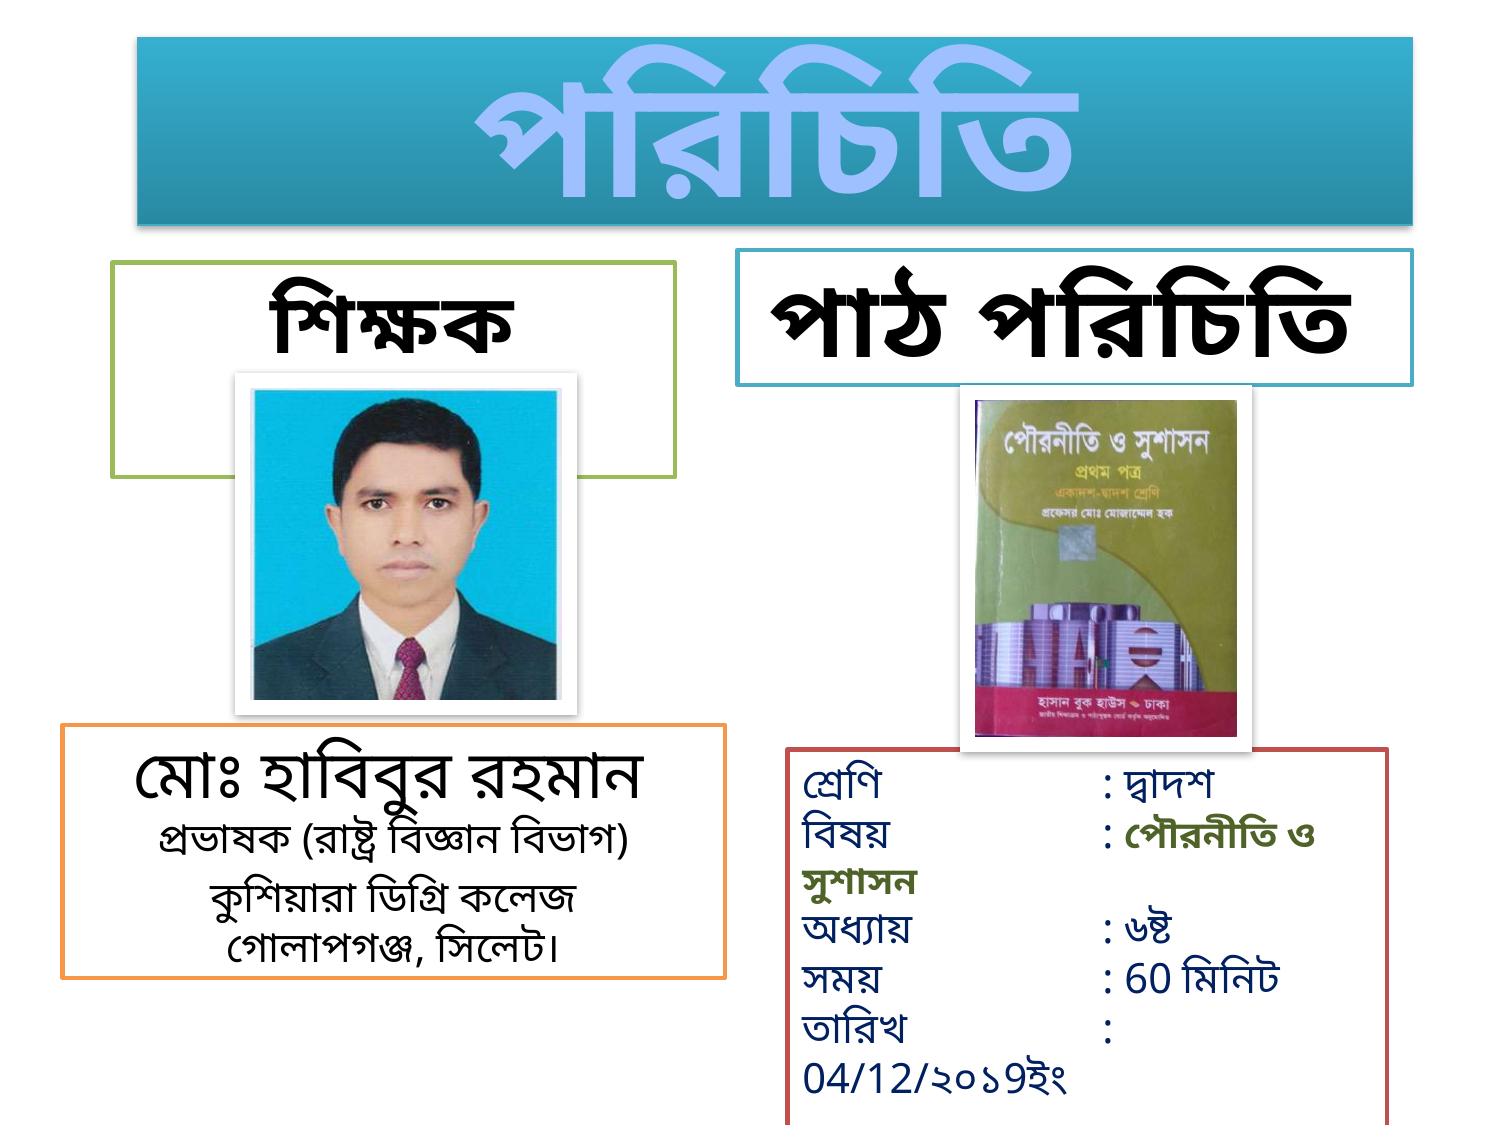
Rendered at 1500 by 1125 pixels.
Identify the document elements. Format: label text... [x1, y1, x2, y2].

text_box পরিচিতি [137, 37, 1413, 226]
text_box পাঠ পরিচিতি [735, 248, 1414, 387]
text_box শিক্ষক পরিচিতি [110, 260, 677, 479]
text_box শ্রেণি : দ্বাদশ বিষয় : পৌরনীতি ও সুশাসন অধ্যায় : ৬ষ্ট সময় : 60 মিনিট তারিখ : 04/12/২০১9ইং [785, 747, 1389, 1125]
picture [974, 399, 1238, 738]
picture [249, 387, 563, 701]
text_box মোঃ হাবিবুর রহমান প্রভাষক (রাষ্ট্র বিজ্ঞান বিভাগ) কুশিয়ারা ডিগ্রি কলেজ গোলাপগঞ্জ, সিলেট। [60, 723, 727, 980]
